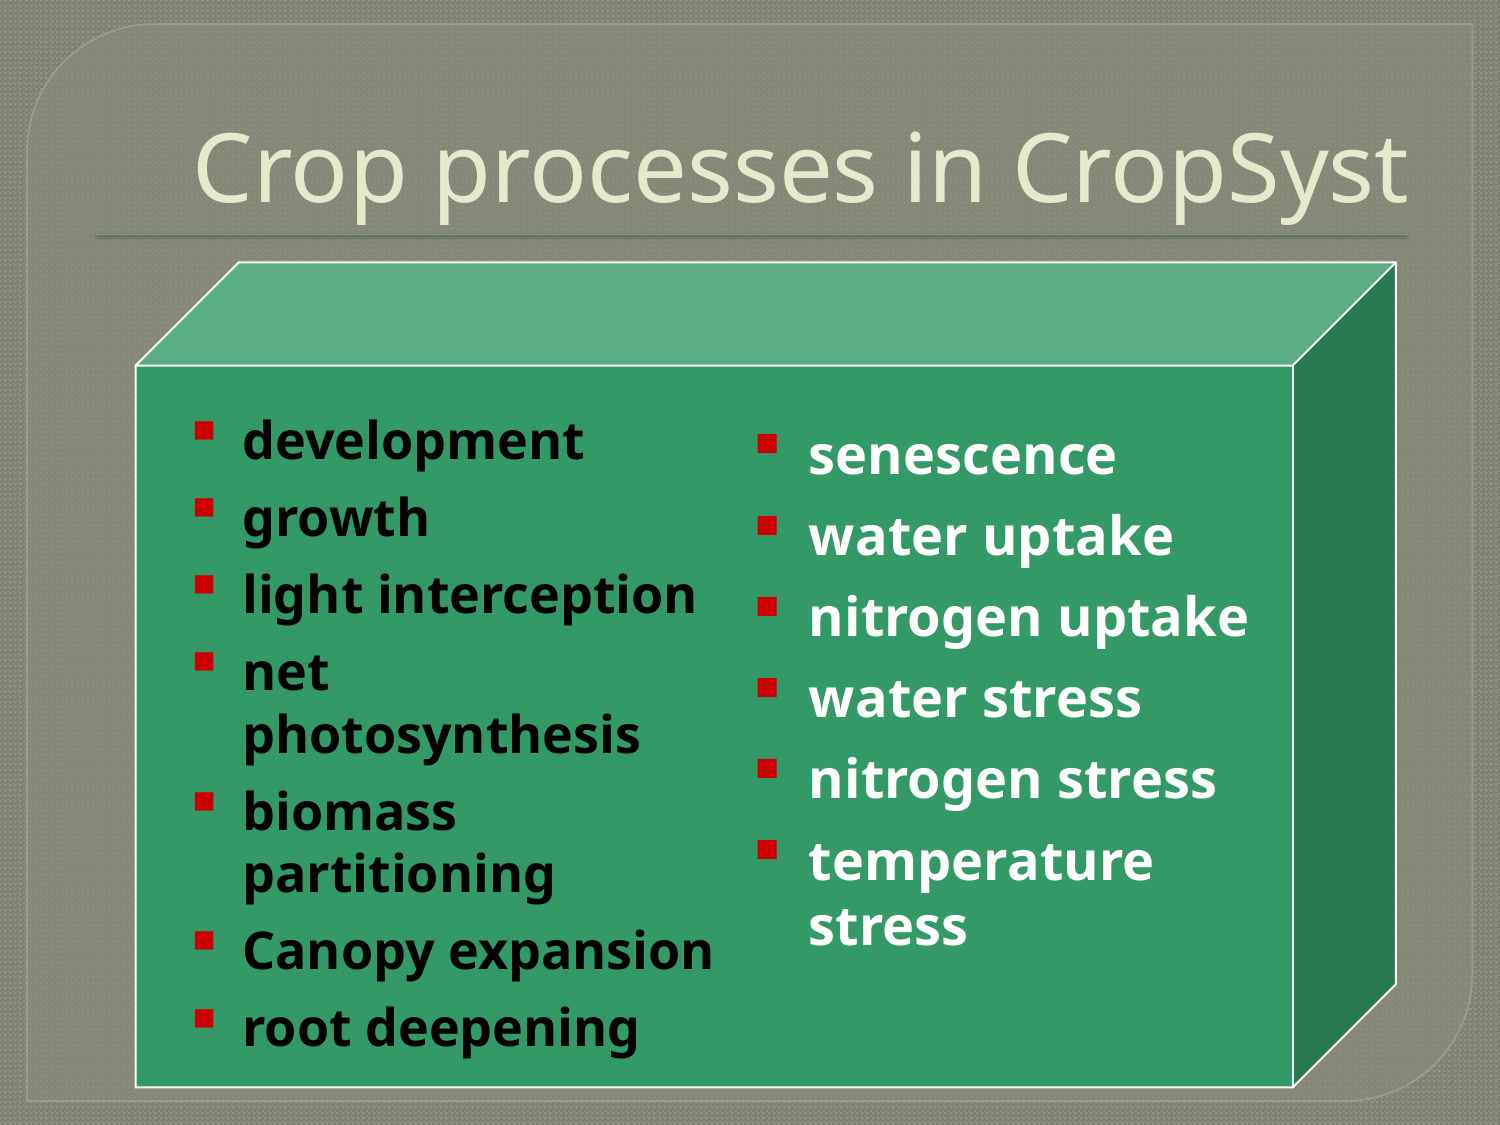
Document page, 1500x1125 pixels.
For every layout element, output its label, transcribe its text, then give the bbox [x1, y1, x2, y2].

text_box [135, 262, 1396, 1088]
text_box development growth light interception net photosynthesis biomass partitioning Canopy expansion root deepening [174, 399, 738, 880]
table_cell [136, 263, 1395, 365]
text_box senescence water uptake nitrogen uptake water stress nitrogen stress temperature stress [737, 412, 1300, 863]
title Crop processes in CropSyst [75, 41, 1425, 230]
